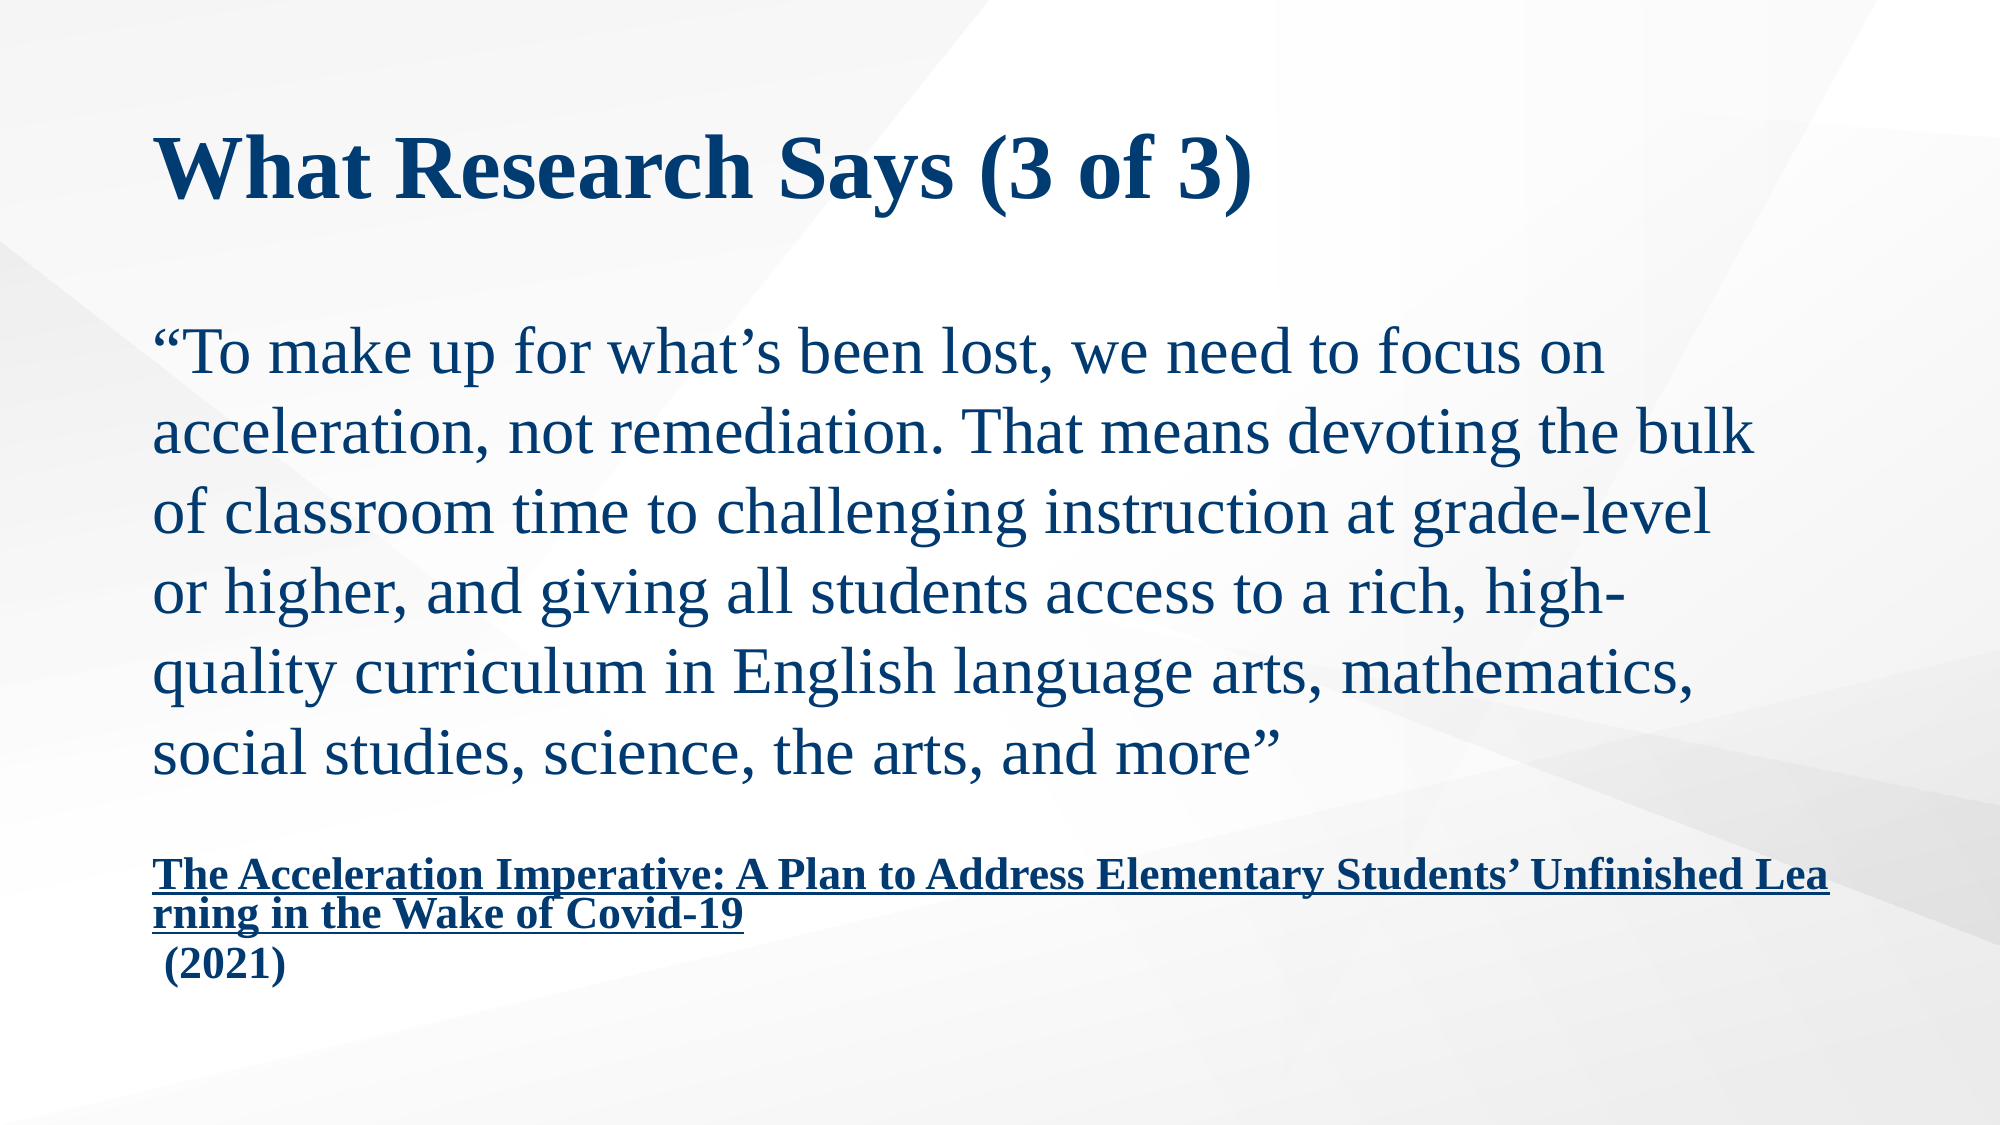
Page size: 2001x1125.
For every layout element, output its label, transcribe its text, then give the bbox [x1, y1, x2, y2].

picture [0, 0, 2000, 1125]
title What Research Says (3 of 3) [137, 59, 1863, 278]
list “To make up for what’s been lost, we need to focus on acceleration, not remediation. That means devoting the bulk of classroom time to challenging instruction at grade-level or higher, and giving all students access to a rich, high-quality curriculum in English language arts, mathematics, social studies, science, the arts, and more” The Acceleration Imperative: A Plan to Address Elementary Students’ Unfinished Learning in the Wake of Covid-19 (2021) [137, 299, 1863, 1014]
